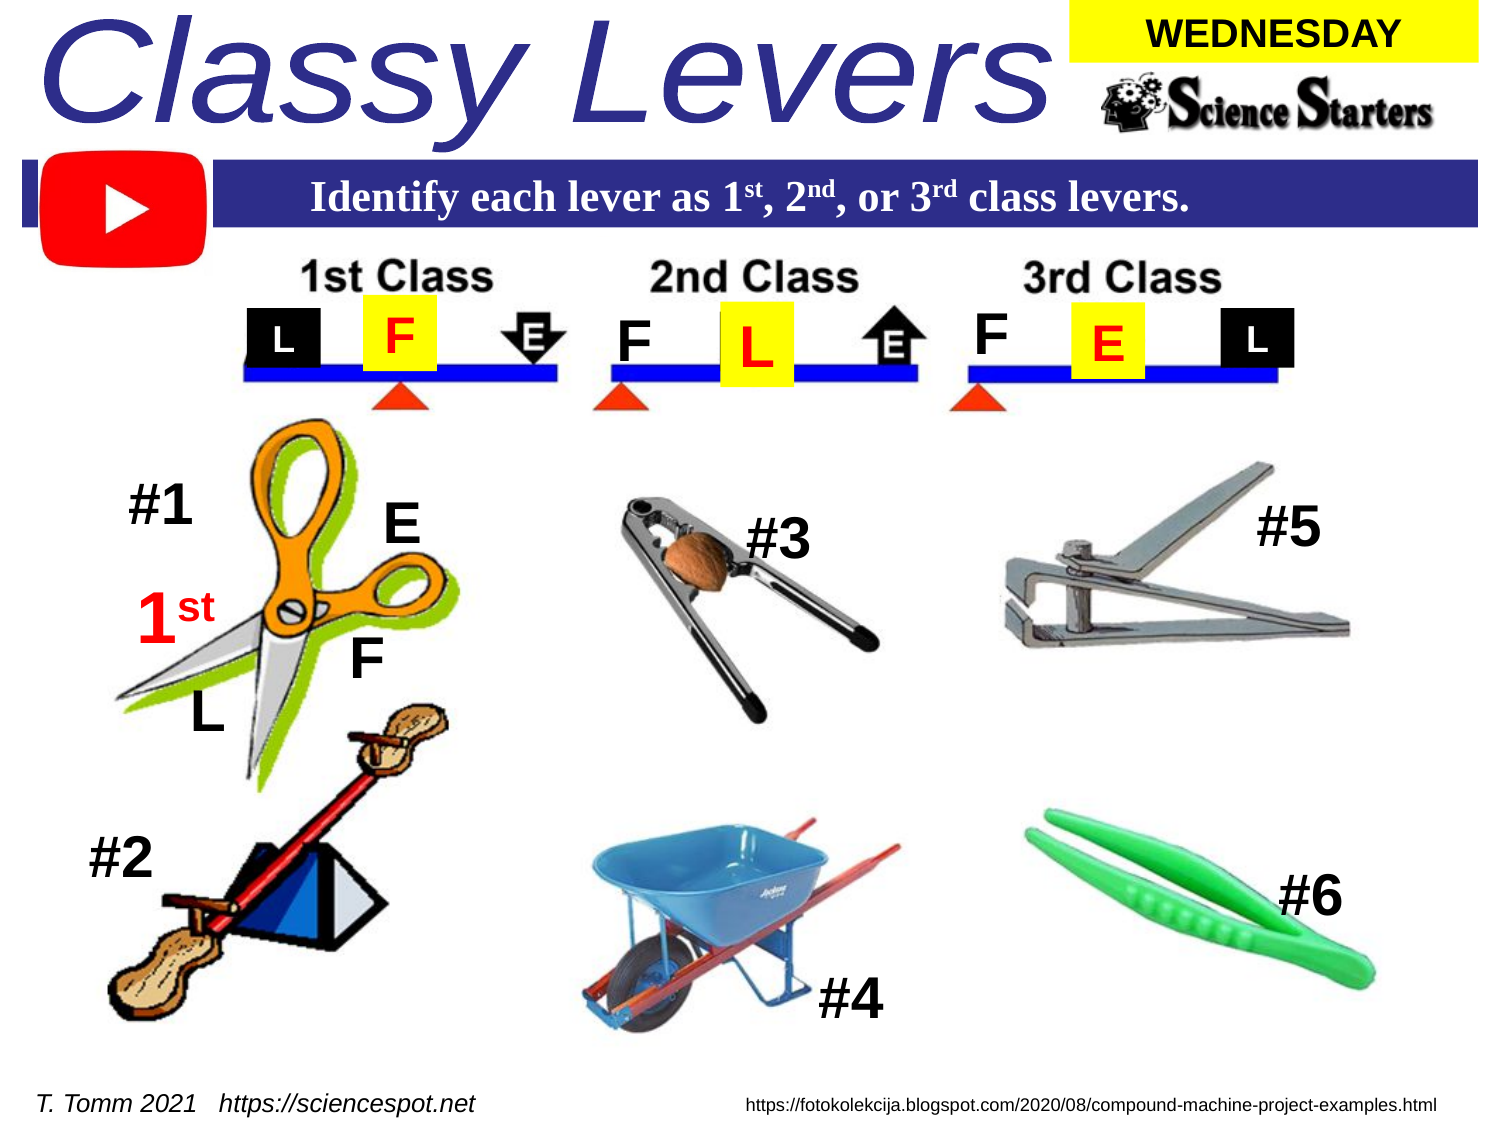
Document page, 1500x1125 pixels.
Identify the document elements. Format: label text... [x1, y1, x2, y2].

text_box WEDNESDAY [1069, 0, 1479, 63]
text_box T. Tomm 2021 https://sciencespot.net [20, 1078, 656, 1125]
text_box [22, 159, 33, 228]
text_box Identify each lever as 1st, 2nd, or 3rd class levers. [218, 159, 1478, 228]
picture [38, 148, 1427, 1070]
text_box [175, 476, 442, 753]
picture [1101, 71, 1436, 135]
text_box https://fotokolekcija.blogspot.com/2020/08/compound-machine-project-examples.html [730, 1085, 1500, 1122]
